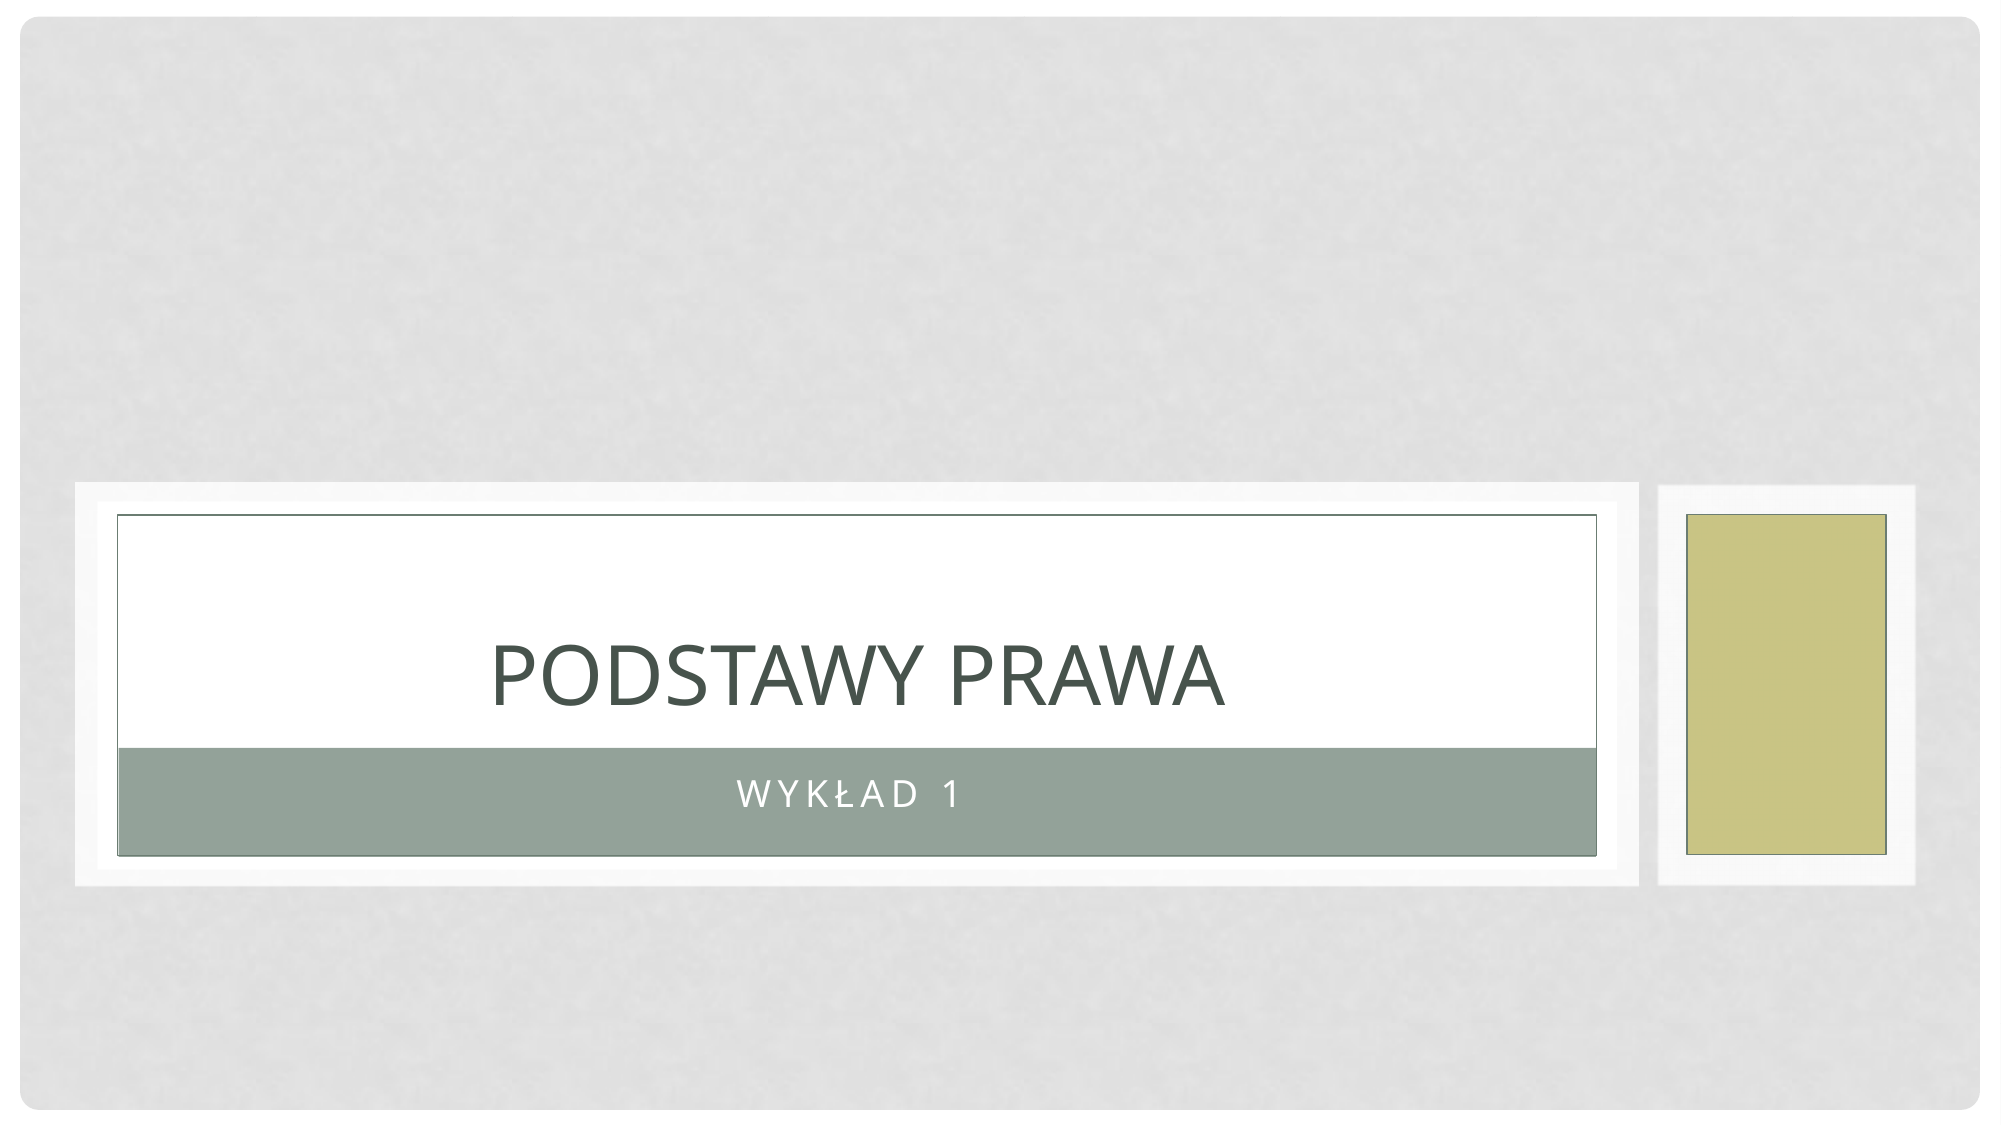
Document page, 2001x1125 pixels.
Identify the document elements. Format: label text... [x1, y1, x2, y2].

subtitle Wykład 1 [140, 762, 1574, 838]
title Podstawy prawa [132, 529, 1583, 730]
